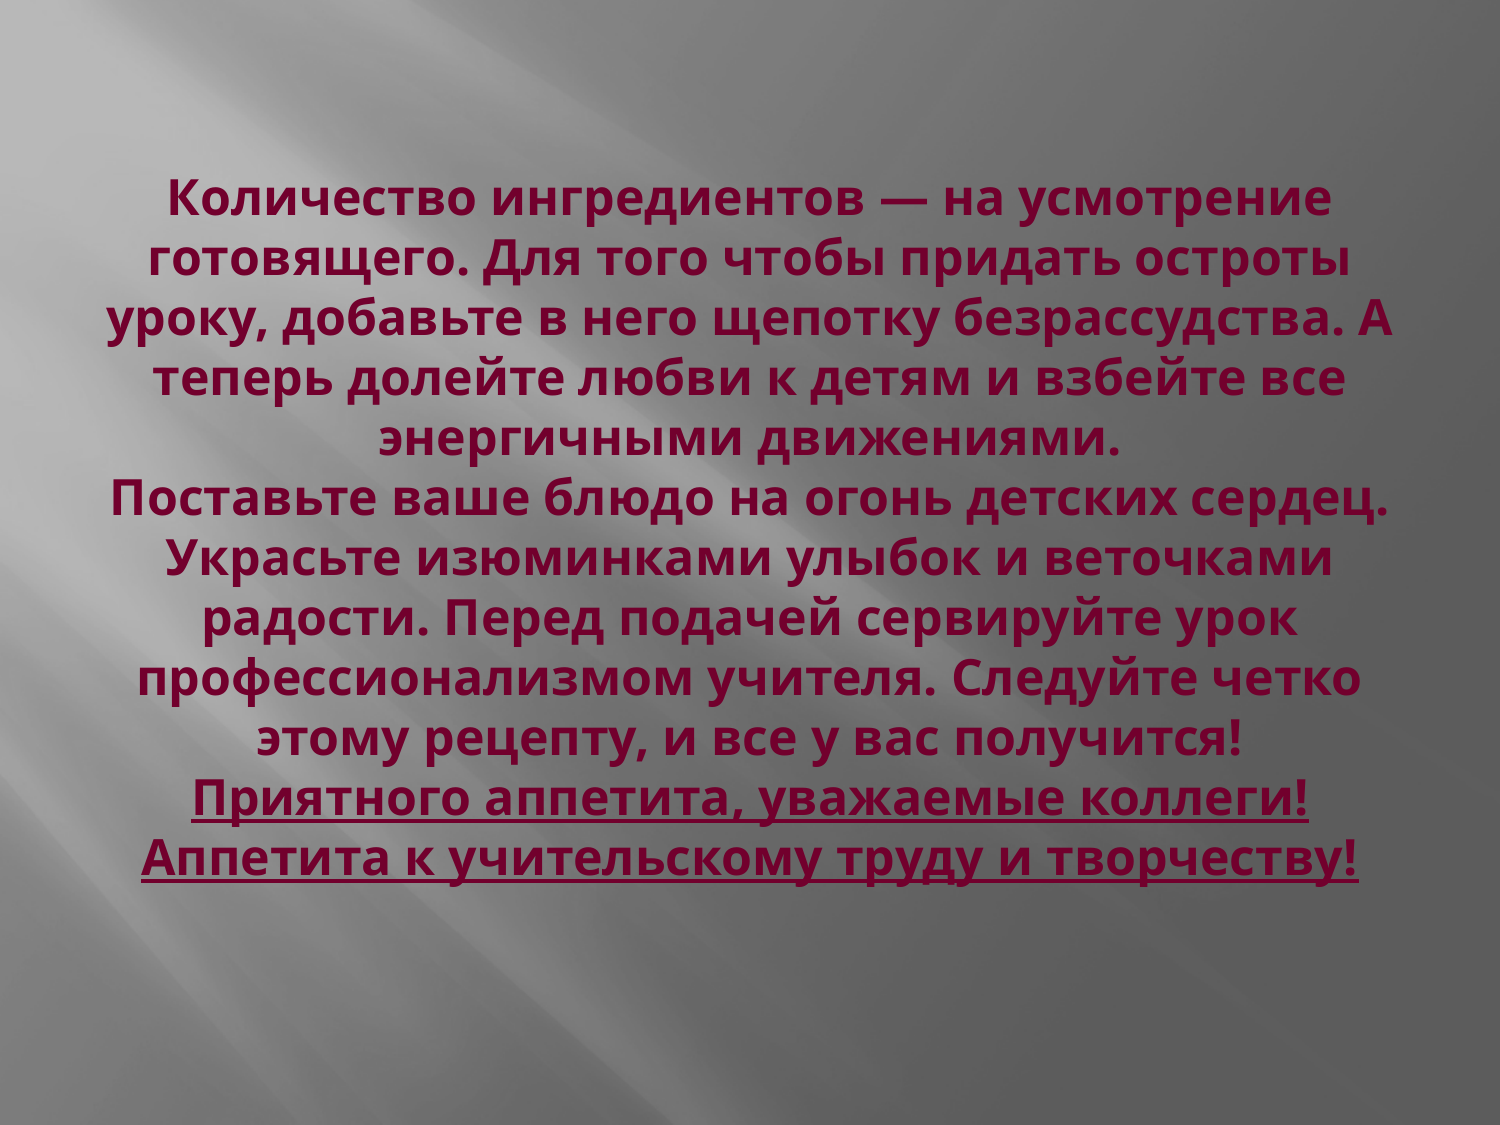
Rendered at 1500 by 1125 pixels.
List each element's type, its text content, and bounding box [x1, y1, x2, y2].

title Количество ингредиентов — на усмотрение готовящего. Для того чтобы придать остроты уроку, добавьте в него щепотку безрассудства. А теперь долейте любви к детям и взбейте все энергичными движениями. Поставьте ваше блюдо на огонь детских сердец. Украсьте изюминками улыбок и веточками радости. Перед подачей сервируйте урок профессионализмом учителя. Следуйте четко этому рецепту, и все у вас получится! Приятного аппетита, уважаемые коллеги! Аппетита к учительскому труду и творчеству! [75, 45, 1425, 1067]
